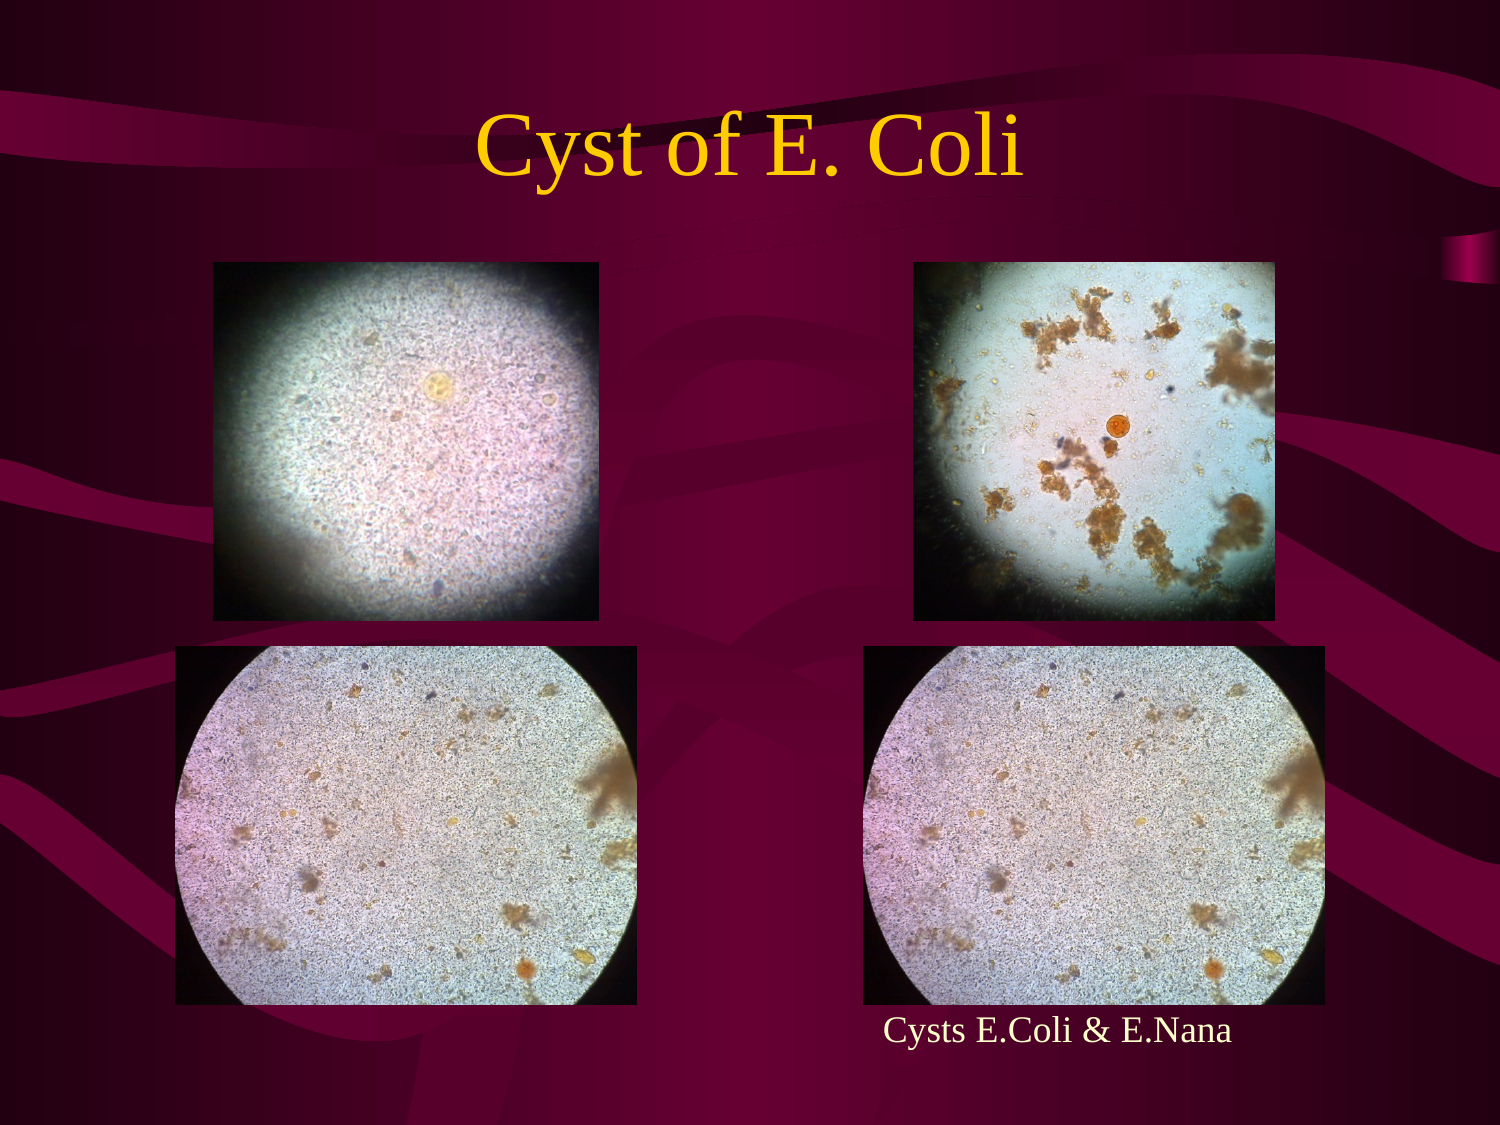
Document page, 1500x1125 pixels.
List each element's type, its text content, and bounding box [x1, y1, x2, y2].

text_box Cysts E.Coli & E.Nana [868, 1014, 1317, 1058]
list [862, 645, 1325, 1006]
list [175, 645, 638, 1006]
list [912, 262, 1275, 622]
title Cyst of E. Coli [75, 45, 1425, 233]
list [213, 262, 599, 622]
